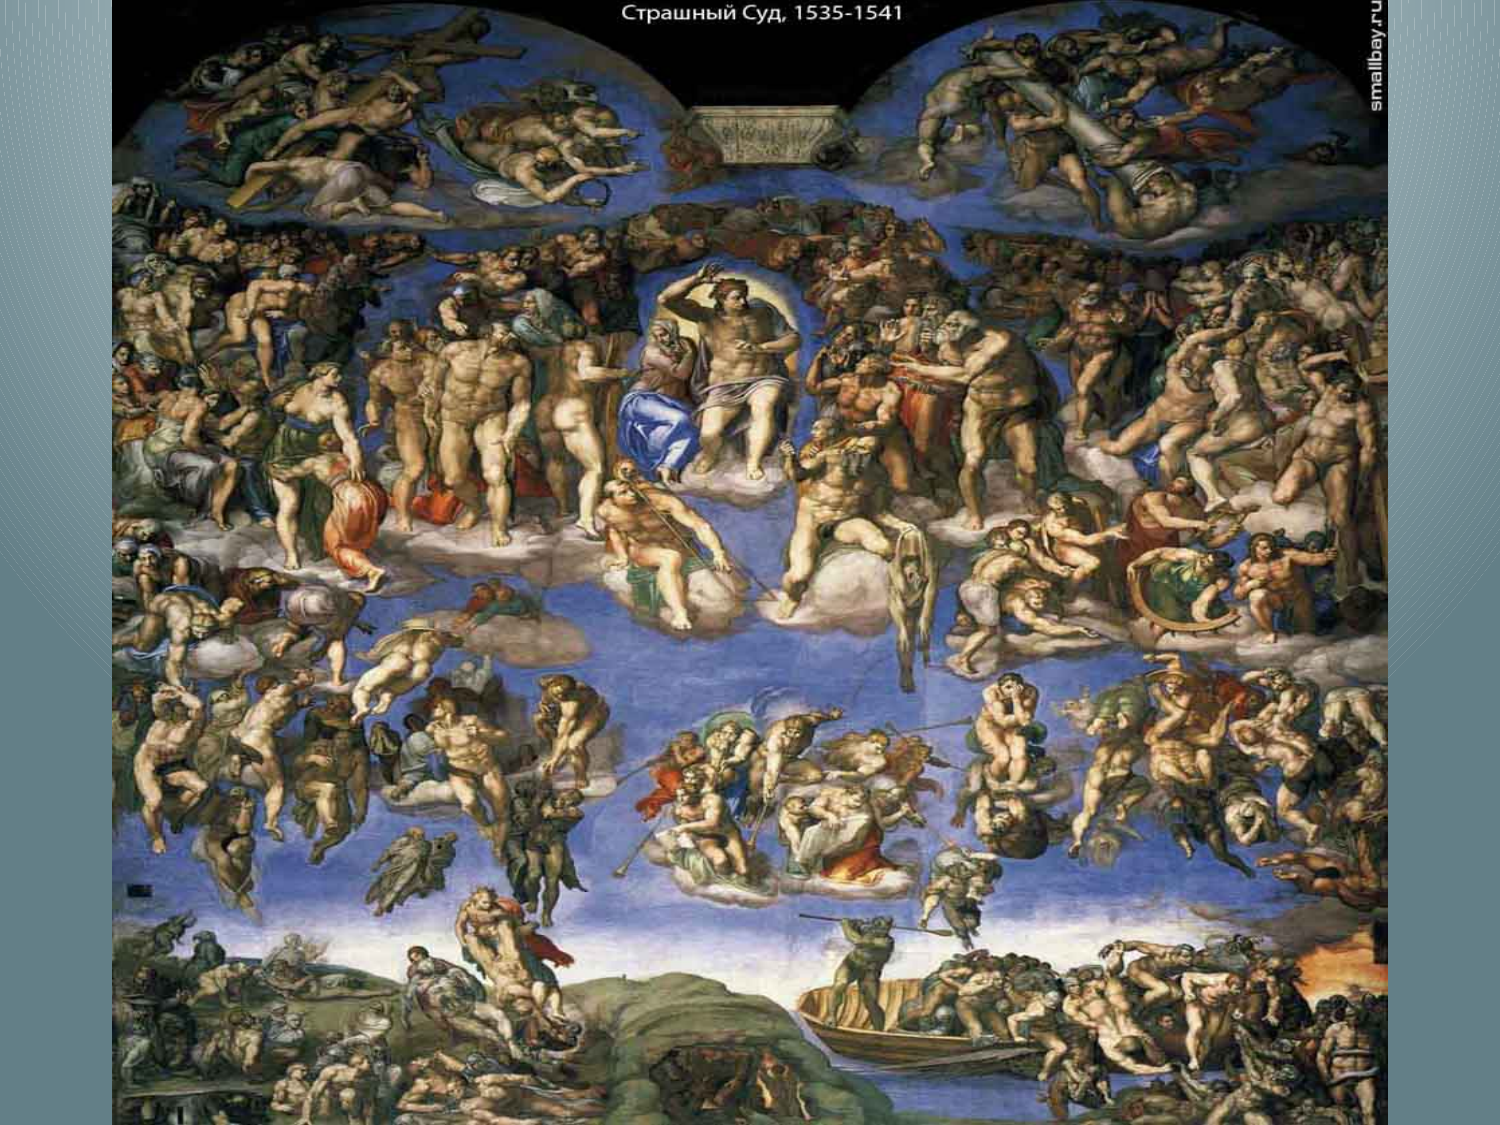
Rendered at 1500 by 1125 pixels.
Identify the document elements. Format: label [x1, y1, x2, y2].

picture [111, 0, 1389, 1125]
